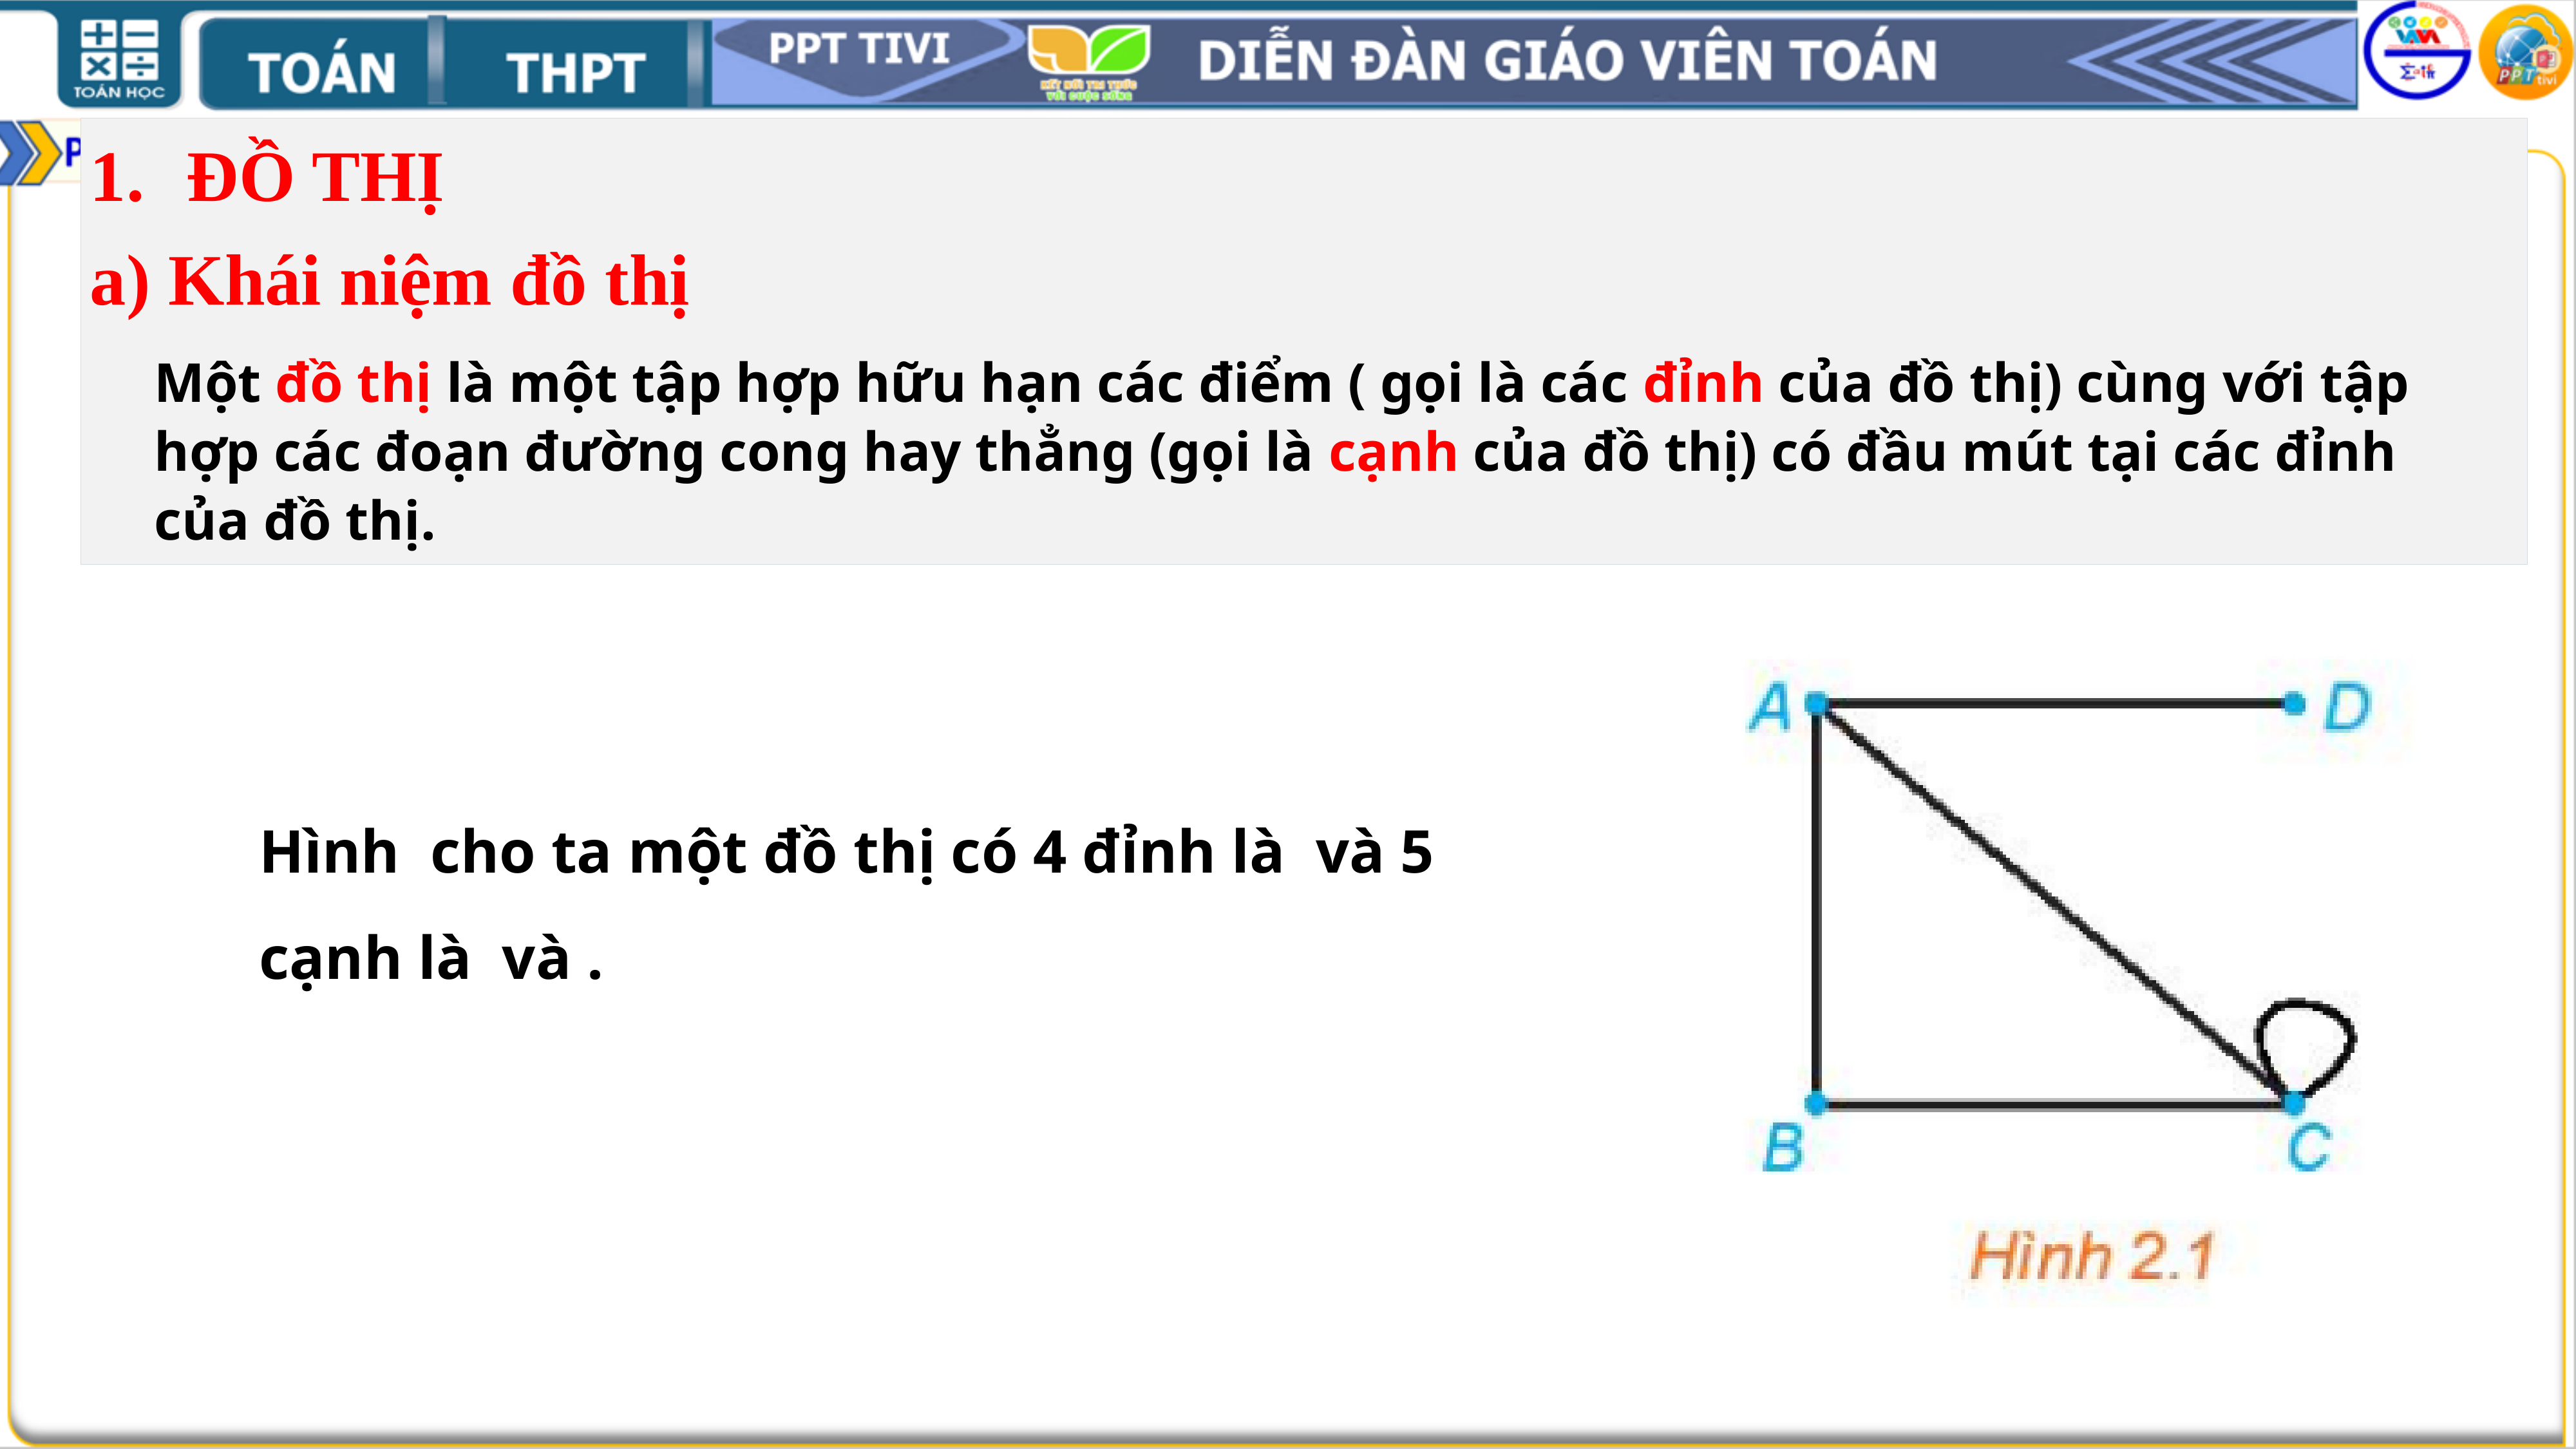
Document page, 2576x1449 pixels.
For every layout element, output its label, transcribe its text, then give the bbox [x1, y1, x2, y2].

picture [0, 0, 2576, 1449]
text_box Một đồ thị là một tập hợp hữu hạn các điểm ( gọi là các đỉnh của đồ thị) cùng với tập hợp các đoạn đường cong hay thẳng (gọi là cạnh của đồ thị) có đầu mút tại các đỉnh của đồ thị. [145, 339, 2496, 556]
text_box ĐỒ THỊ a) Khái niệm đồ thị [80, 118, 2528, 565]
